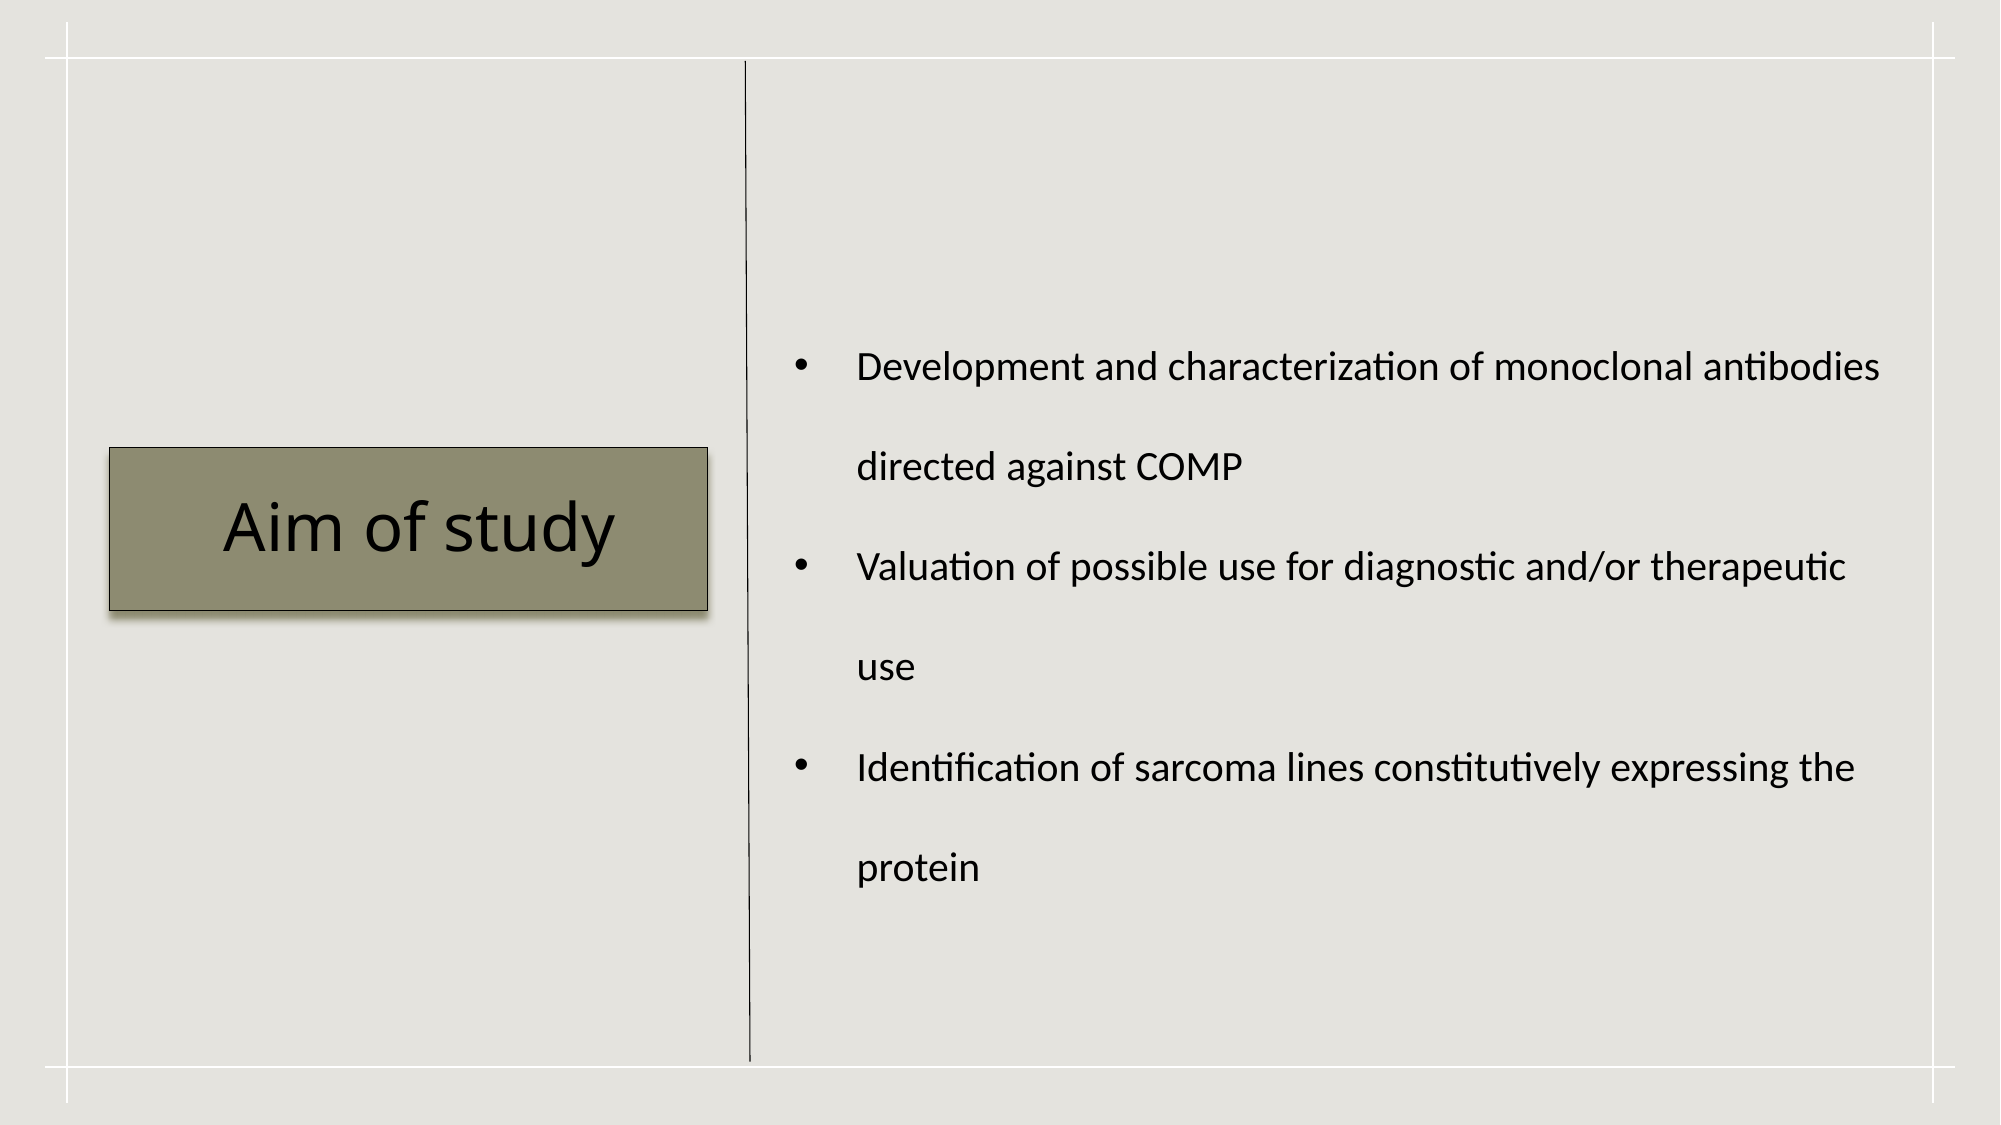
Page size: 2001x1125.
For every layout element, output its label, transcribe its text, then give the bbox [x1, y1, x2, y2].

text_box Aim of study [168, 472, 710, 586]
text_box [109, 447, 708, 611]
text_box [745, 60, 750, 1062]
text_box Development and characterization of monoclonal antibodies directed against COMP Valuation of possible use for diagnostic and/or therapeutic use Identification of sarcoma lines constitutively expressing the protein [779, 281, 1916, 897]
